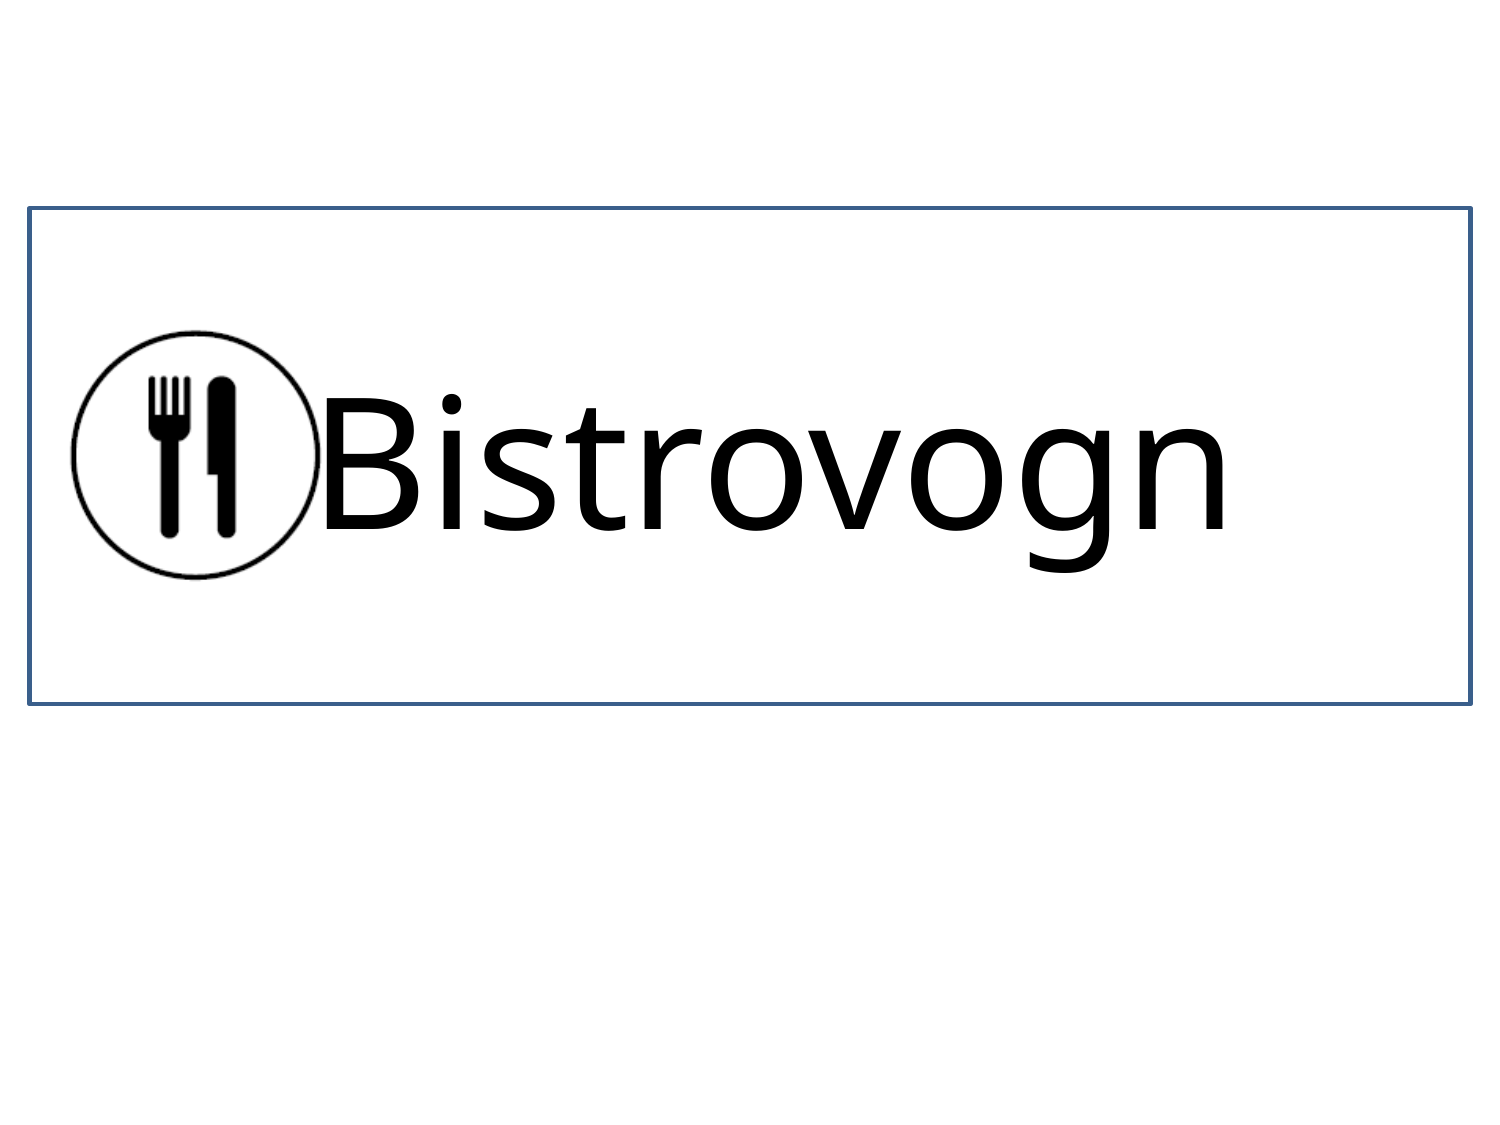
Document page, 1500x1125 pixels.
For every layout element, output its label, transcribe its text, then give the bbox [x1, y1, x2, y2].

picture [64, 321, 325, 591]
text_box Bistrovogn [27, 206, 1473, 706]
